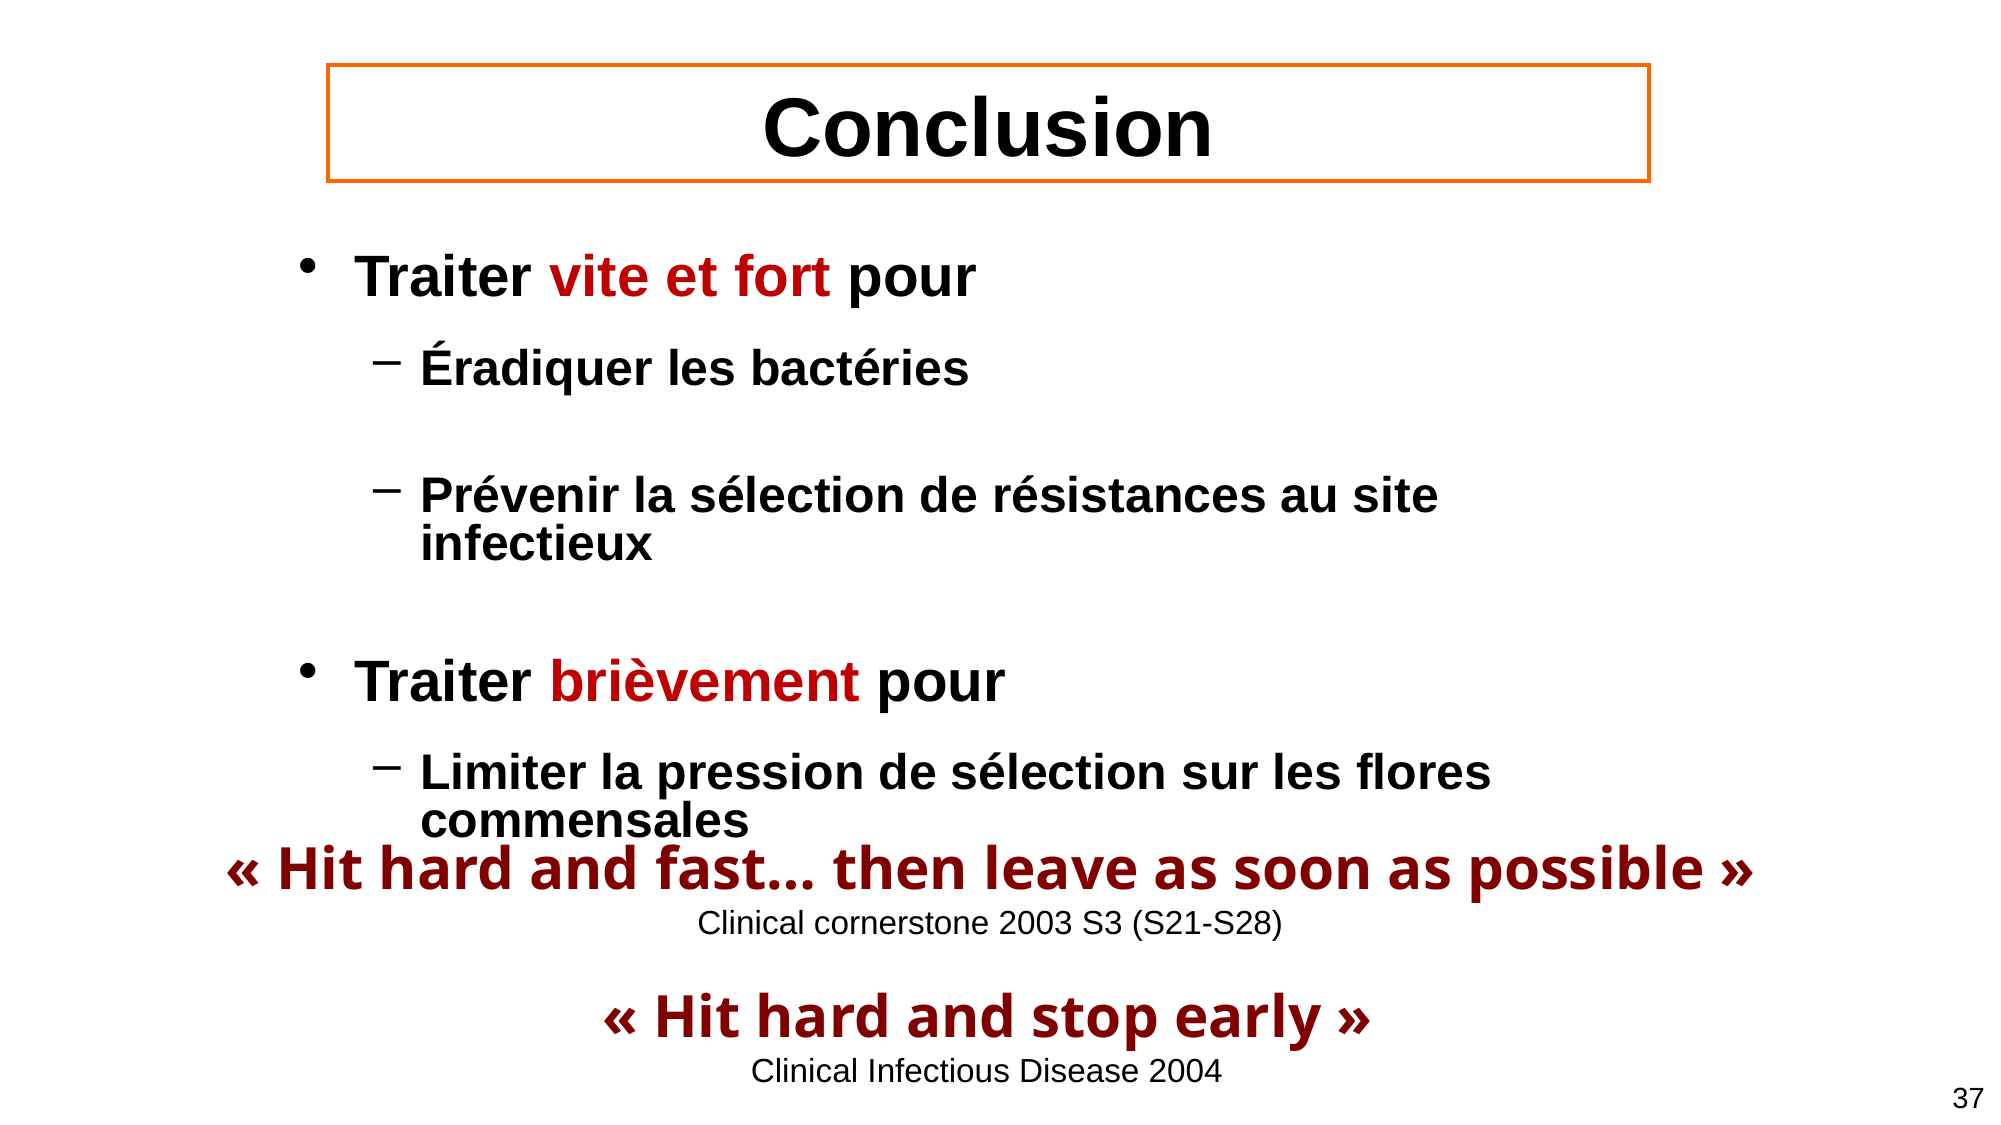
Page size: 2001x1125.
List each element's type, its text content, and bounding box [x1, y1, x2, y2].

text_box « Hit hard and fast… then leave as soon as possible » Clinical cornerstone 2003 S3 (S21-S28) [210, 823, 1771, 949]
slide_number 37 [1483, 1072, 2000, 1125]
title Conclusion [326, 63, 1651, 183]
text_box « Hit hard and stop early » Clinical Infectious Disease 2004 [587, 971, 1388, 1097]
list Traiter vite et fort pour Éradiquer les bactéries Prévenir la sélection de résistances au site infectieux Traiter brièvement pour Limiter la pression de sélection sur les flores commensales [283, 244, 1660, 614]
